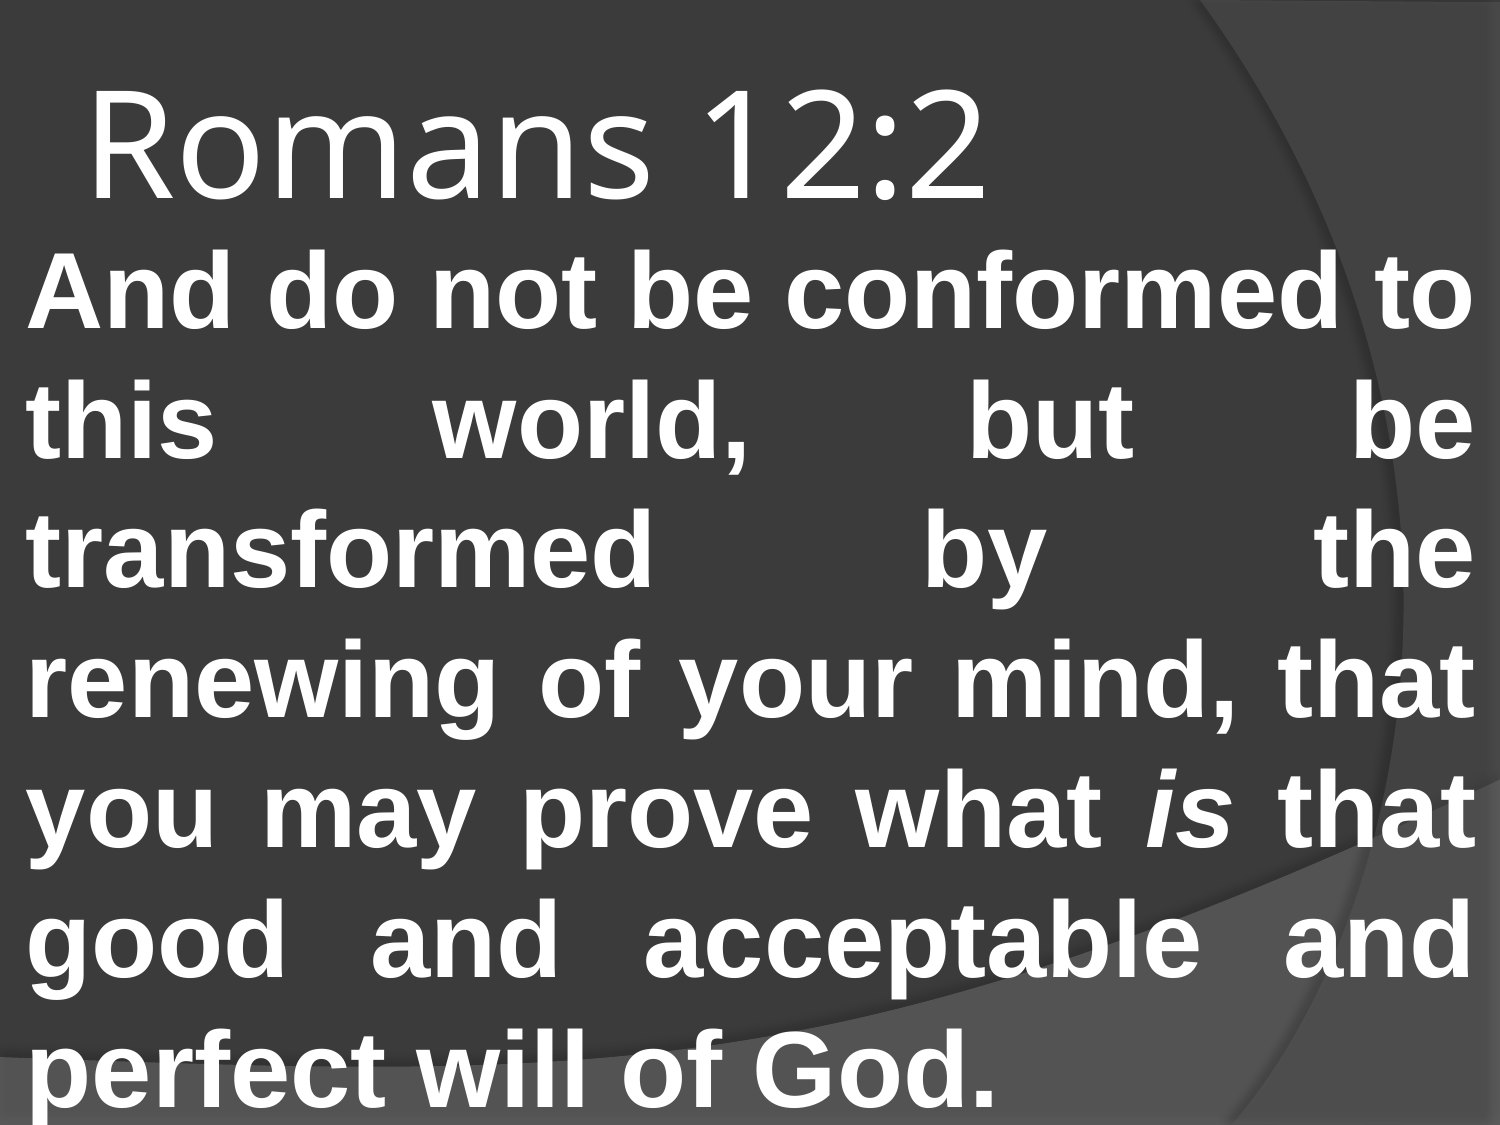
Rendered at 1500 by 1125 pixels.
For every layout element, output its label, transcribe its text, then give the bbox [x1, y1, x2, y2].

list And do not be conformed to this world, but be transformed by the renewing of your mind, that you may prove what is that good and acceptable and perfect will of God. [4, 212, 1491, 1113]
title Romans 12:2 [75, 45, 1300, 212]
